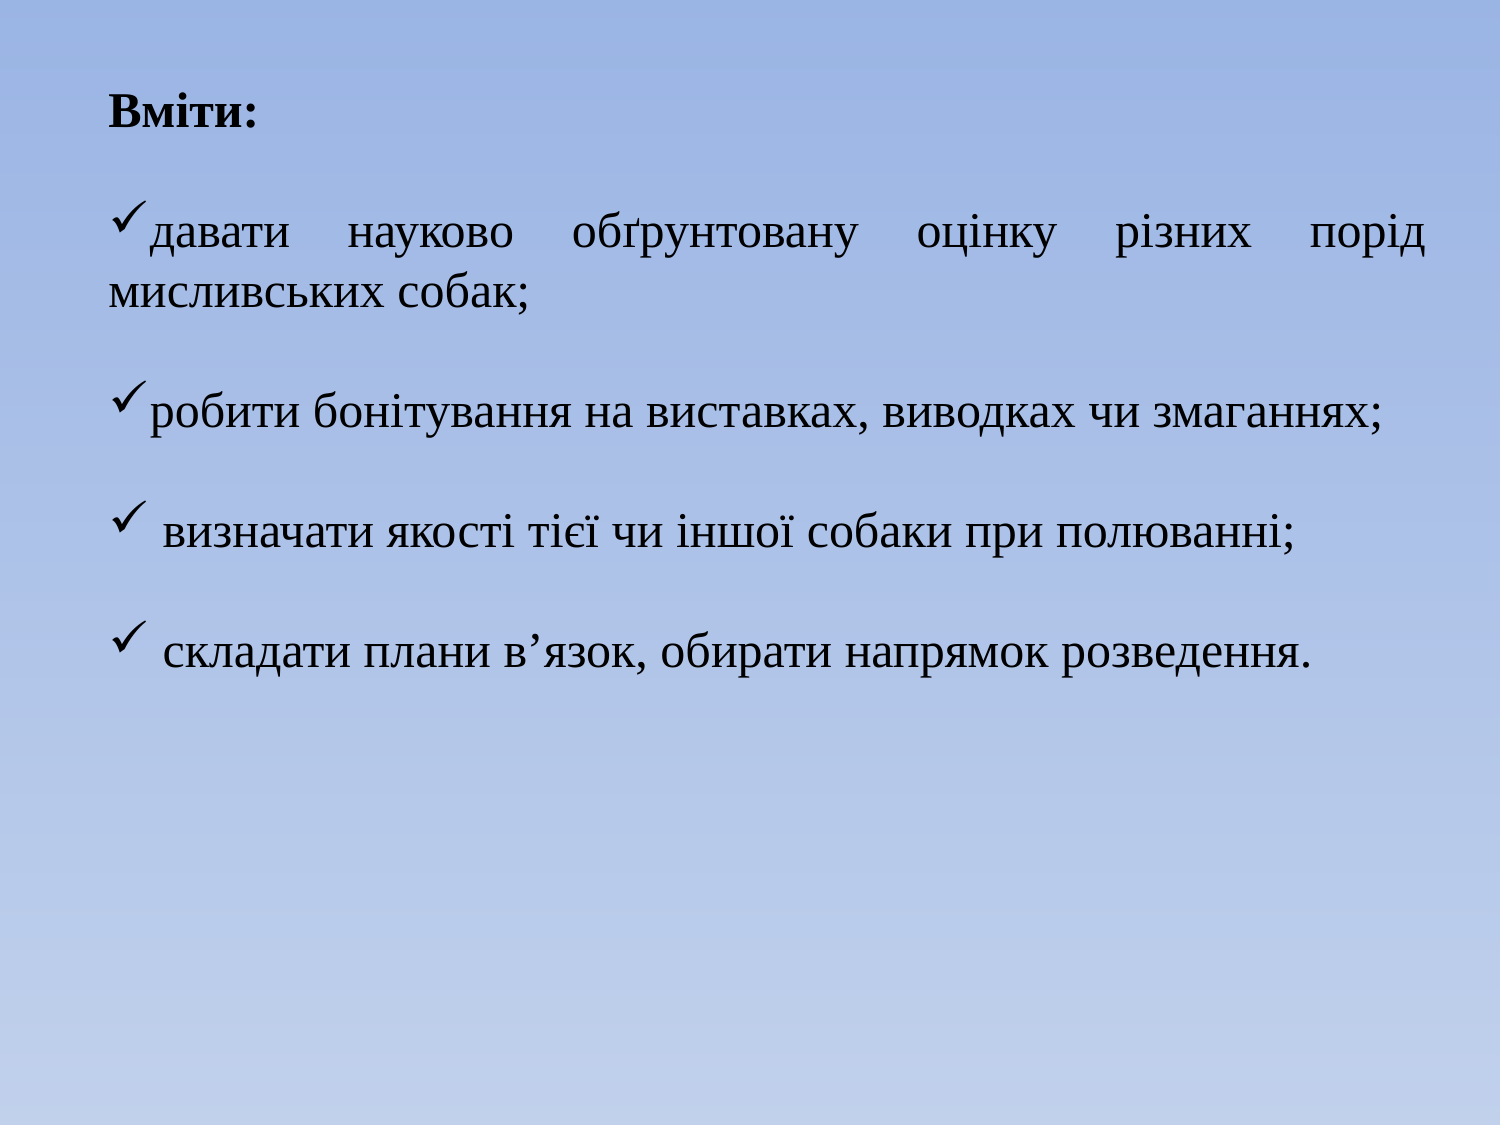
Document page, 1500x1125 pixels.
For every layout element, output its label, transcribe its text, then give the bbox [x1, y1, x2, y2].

text_box Вміти: давати науково обґрунтовану оцінку різних порід мисливських собак; робити бонітування на виставках, виводках чи змаганнях; визначати якості тієї чи іншої собаки при полюванні; складати плани в’язок, обирати напрямок розведення. [93, 70, 1442, 685]
